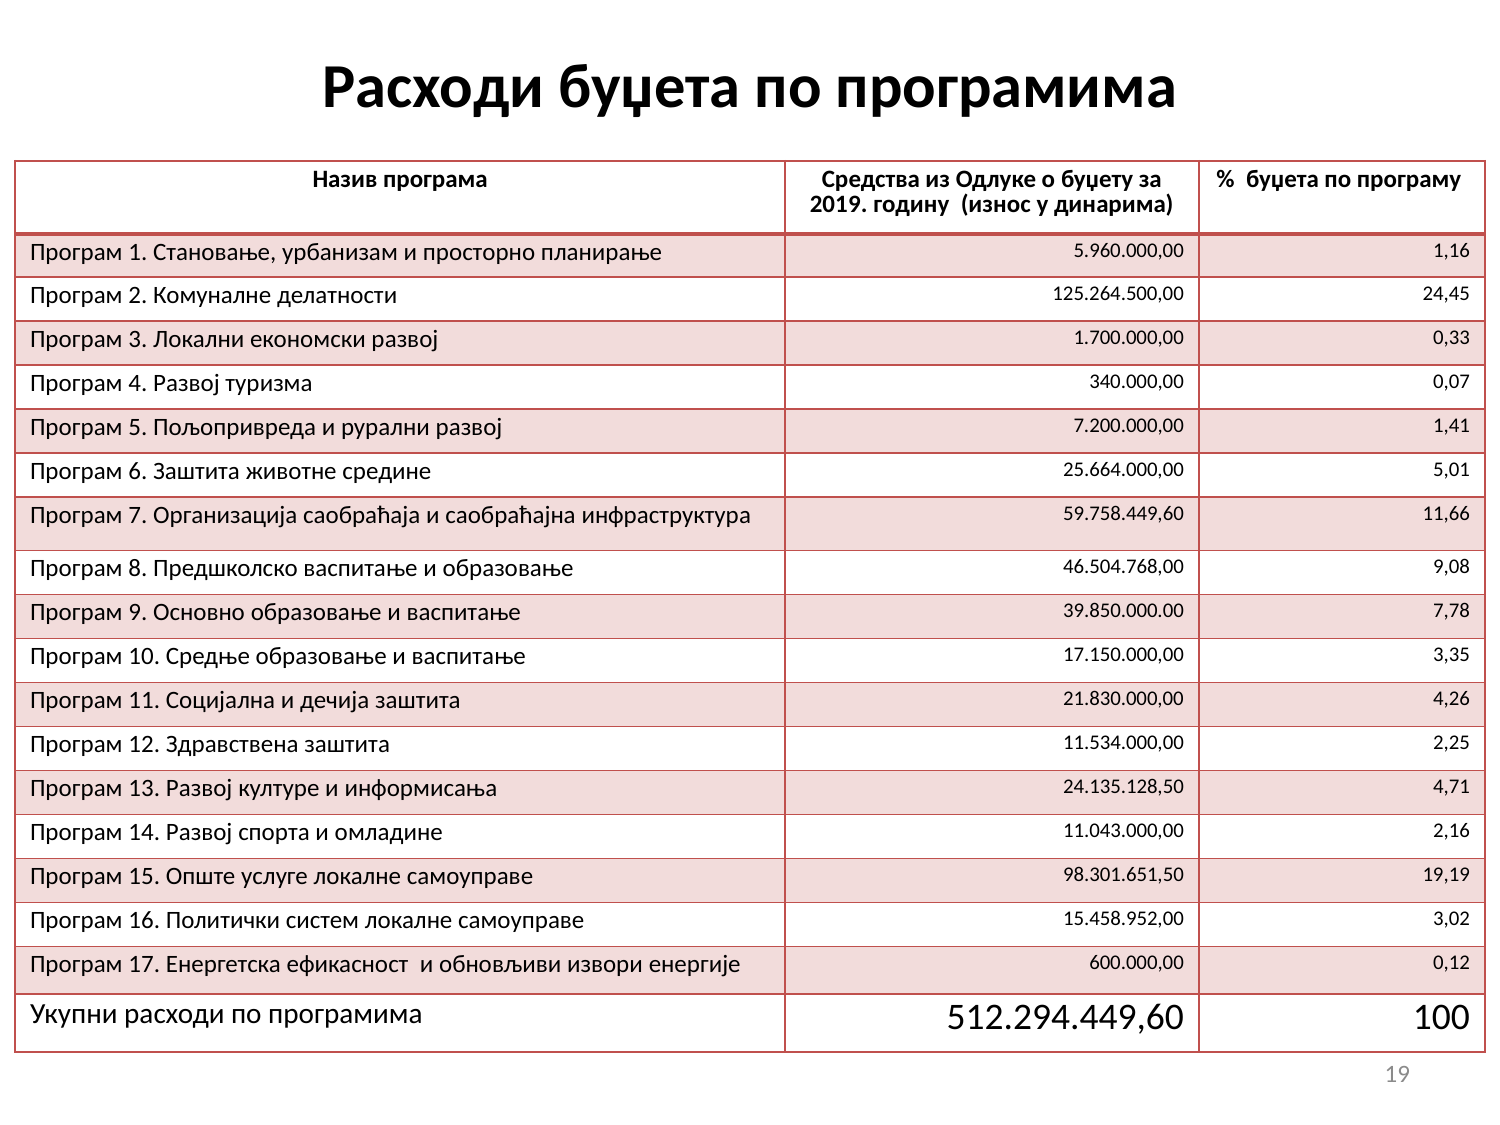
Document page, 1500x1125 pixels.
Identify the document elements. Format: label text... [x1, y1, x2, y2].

table_cell 19,19 [1200, 859, 1484, 902]
slide_number 19 [1074, 1053, 1425, 1103]
table_cell Програм 14. Развој спорта и омладине [16, 815, 784, 858]
table_cell 512.294.449,60 [786, 995, 1198, 1051]
title Расходи буџета по програмима [111, 19, 1389, 147]
table_cell Укупни расходи по програмима [16, 995, 784, 1051]
table_cell Програм 1. Становање, урбанизам и просторно планирање [16, 236, 784, 276]
table_header Средства из Одлуке о буџету за 2019. годину (износ у динарима) [786, 162, 1198, 232]
table_cell 98.301.651,50 [786, 859, 1198, 902]
table_cell 5.960.000,00 [786, 236, 1198, 276]
table_cell 125.264.500,00 [786, 278, 1198, 320]
table_cell 15.458.952,00 [786, 903, 1198, 946]
table_cell 340.000,00 [786, 366, 1198, 408]
table_cell Програм 4. Развој туризма [16, 366, 784, 408]
table_cell 1,41 [1200, 410, 1484, 452]
table_cell 7,78 [1200, 595, 1484, 638]
table_cell 0,12 [1200, 947, 1484, 993]
table_cell 2,25 [1200, 727, 1484, 770]
table_cell Програм 9. Основно образовање и васпитање [16, 595, 784, 638]
table_cell 59.758.449,60 [786, 498, 1198, 550]
table_cell Програм 12. Здравствена заштита [16, 727, 784, 770]
table_cell 4,71 [1200, 771, 1484, 814]
table_cell 39.850.000.00 [786, 595, 1198, 638]
table_cell 24,45 [1200, 278, 1484, 320]
table_cell Програм 11. Социјална и дечија заштита [16, 683, 784, 726]
table_cell 21.830.000,00 [786, 683, 1198, 726]
table_cell 11.534.000,00 [786, 727, 1198, 770]
table_cell 46.504.768,00 [786, 551, 1198, 594]
table_cell 0,07 [1200, 366, 1484, 408]
table_cell 100 [1200, 995, 1484, 1051]
table_cell 0,33 [1200, 322, 1484, 364]
table_header % буџета по програму [1200, 162, 1484, 232]
table_cell 3,02 [1200, 903, 1484, 946]
table_header Назив програма [16, 162, 784, 232]
table_cell 600.000,00 [786, 947, 1198, 993]
table_cell Програм 7. Организација саобраћаја и саобраћајна инфраструктура [16, 498, 784, 550]
table_cell 3,35 [1200, 639, 1484, 682]
table_cell Програм 17. Енергетска ефикасност и обновљиви извори енергије [16, 947, 784, 993]
table_cell 11.043.000,00 [786, 815, 1198, 858]
table_cell Програм 15. Опште услуге локалне самоуправе [16, 859, 784, 902]
table_cell Програм 13. Развој културе и информисања [16, 771, 784, 814]
table_cell 1,16 [1200, 236, 1484, 276]
table_cell Програм 5. Пољопривреда и рурални развој [16, 410, 784, 452]
table_cell 5,01 [1200, 454, 1484, 496]
table_cell 25.664.000,00 [786, 454, 1198, 496]
table_cell 1.700.000,00 [786, 322, 1198, 364]
table_cell Програм 6. Заштита животне средине [16, 454, 784, 496]
table_cell Програм 10. Средње образовање и васпитање [16, 639, 784, 682]
table_cell 9,08 [1200, 551, 1484, 594]
table_cell 7.200.000,00 [786, 410, 1198, 452]
table_cell 2,16 [1200, 815, 1484, 858]
table_cell Програм 2. Комуналне делатности [16, 278, 784, 320]
table_cell Програм 8. Предшколско васпитање и образовање [16, 551, 784, 594]
table_cell 4,26 [1200, 683, 1484, 726]
table_cell 24.135.128,50 [786, 771, 1198, 814]
table_cell 11,66 [1200, 498, 1484, 550]
table_cell Програм 16. Политички систем локалне самоуправе [16, 903, 784, 946]
table_cell 17.150.000,00 [786, 639, 1198, 682]
table_cell Програм 3. Локални економски развој [16, 322, 784, 364]
